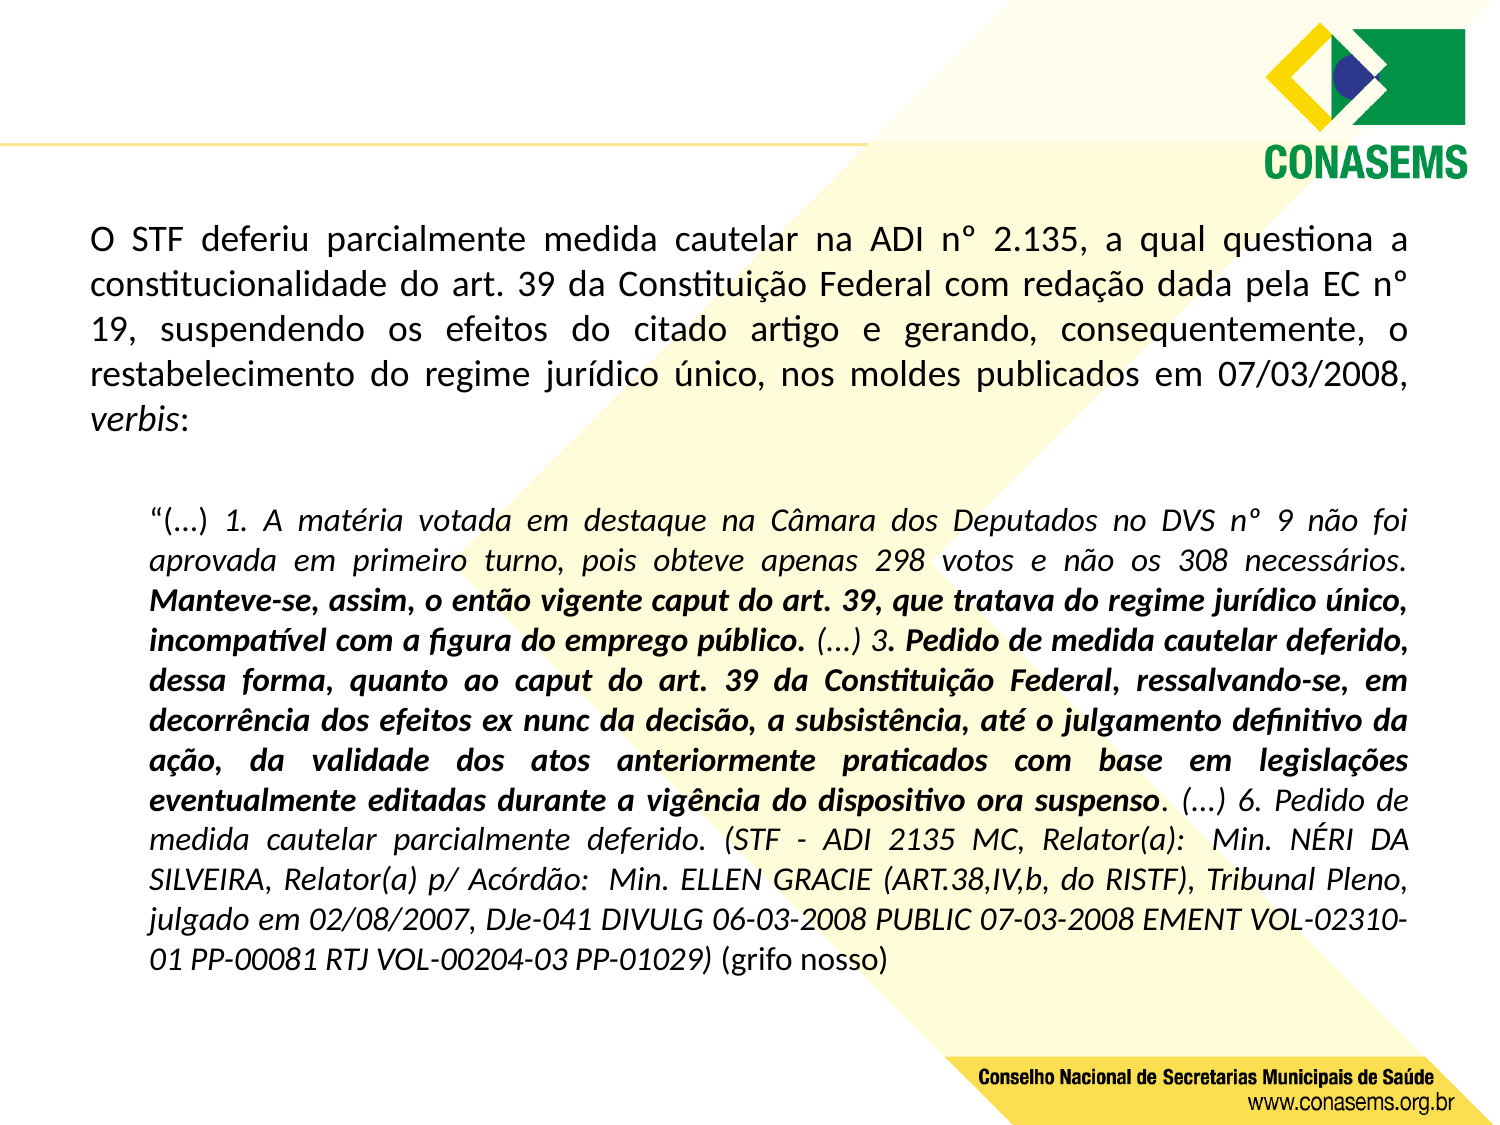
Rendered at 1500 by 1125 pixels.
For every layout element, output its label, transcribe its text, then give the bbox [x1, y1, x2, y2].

list O STF deferiu parcialmente medida cautelar na ADI nº 2.135, a qual questiona a constitucionalidade do art. 39 da Constituição Federal com redação dada pela EC nº 19, suspendendo os efeitos do citado artigo e gerando, consequentemente, o restabelecimento do regime jurídico único, nos moldes publicados em 07/03/2008, verbis: “(...) 1. A matéria votada em destaque na Câmara dos Deputados no DVS nº 9 não foi aprovada em primeiro turno, pois obteve apenas 298 votos e não os 308 necessários. Manteve-se, assim, o então vigente caput do art. 39, que tratava do regime jurídico único, incompatível com a figura do emprego público. (...) 3. Pedido de medida cautelar deferido, dessa forma, quanto ao caput do art. 39 da Constituição Federal, ressalvando-se, em decorrência dos efeitos ex nunc da decisão, a subsistência, até o julgamento definitivo da ação, da validade dos atos anteriormente praticados com base em legislações eventualmente editadas durante a vigência do dispositivo ora suspenso. (...) 6. Pedido de medida cautelar parcialmente deferido. (STF - ADI 2135 MC, Relator(a): Min. NÉRI DA SILVEIRA, Relator(a) p/ Acórdão: Min. ELLEN GRACIE (ART.38,IV,b, do RISTF), Tribunal Pleno, julgado em 02/08/2007, DJe-041 DIVULG 06-03-2008 PUBLIC 07-03-2008 EMENT VOL-02310-01 PP-00081 RTJ VOL-00204-03 PP-01029) (grifo nosso) [75, 206, 1425, 1005]
picture [0, 0, 1500, 1125]
